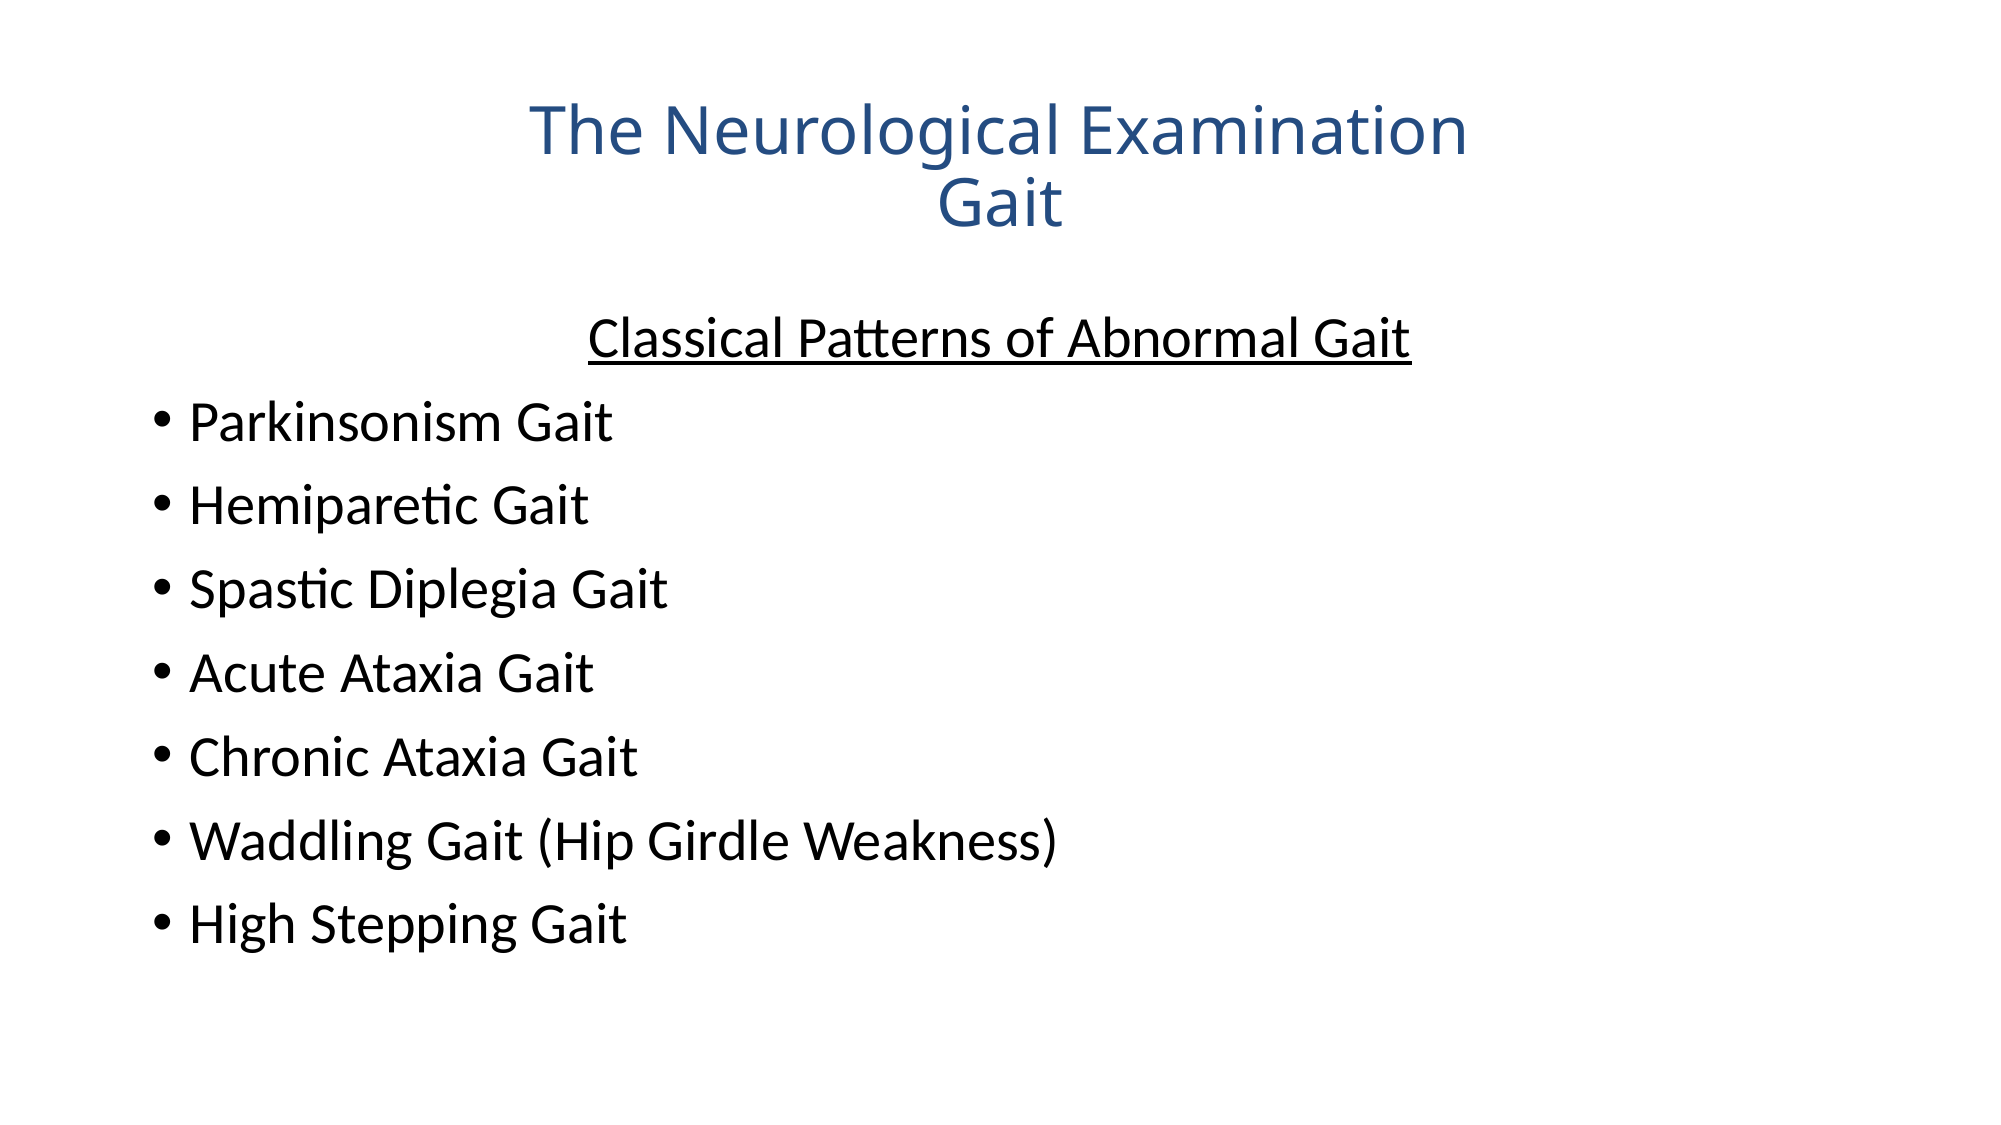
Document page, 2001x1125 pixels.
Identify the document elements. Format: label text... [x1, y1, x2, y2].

list Classical Patterns of Abnormal Gait Parkinsonism Gait Hemiparetic Gait Spastic Diplegia Gait Acute Ataxia Gait Chronic Ataxia Gait Waddling Gait (Hip Girdle Weakness) High Stepping Gait [137, 299, 1863, 1014]
title The Neurological Examination Gait [137, 59, 1863, 278]
